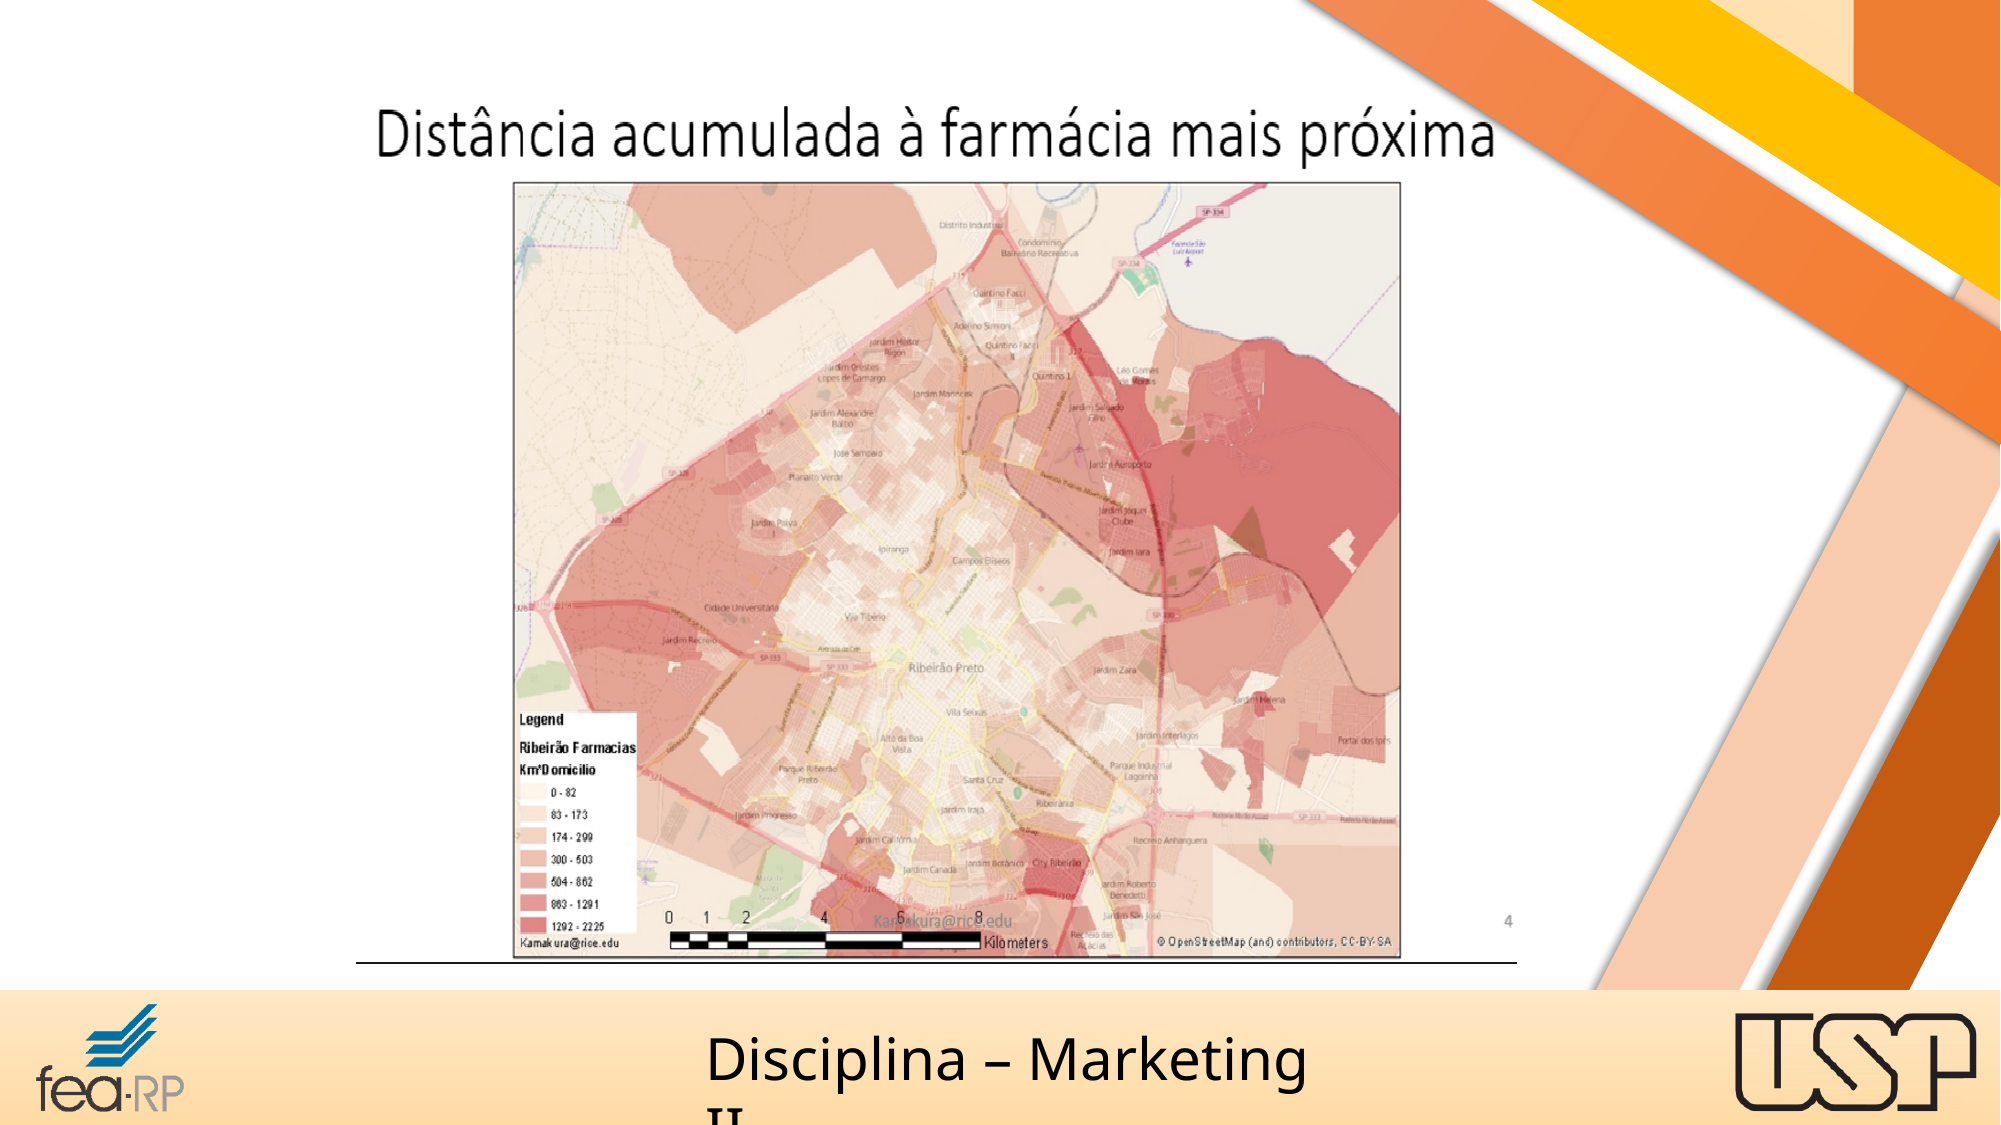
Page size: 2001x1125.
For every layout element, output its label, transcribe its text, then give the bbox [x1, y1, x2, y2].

text_box [0, 990, 2000, 1125]
text_box [1595, 394, 2000, 990]
text_box Disciplina – Marketing II [690, 1014, 1355, 1125]
picture [356, 93, 1517, 964]
picture [1723, 1007, 1984, 1118]
text_box [1713, 0, 1852, 90]
text_box [1765, 537, 2000, 990]
text_box [1308, 0, 2000, 444]
text_box [1529, 0, 2000, 303]
picture [31, 999, 187, 1125]
text_box [1852, 0, 2000, 185]
text_box [1956, 280, 2000, 322]
